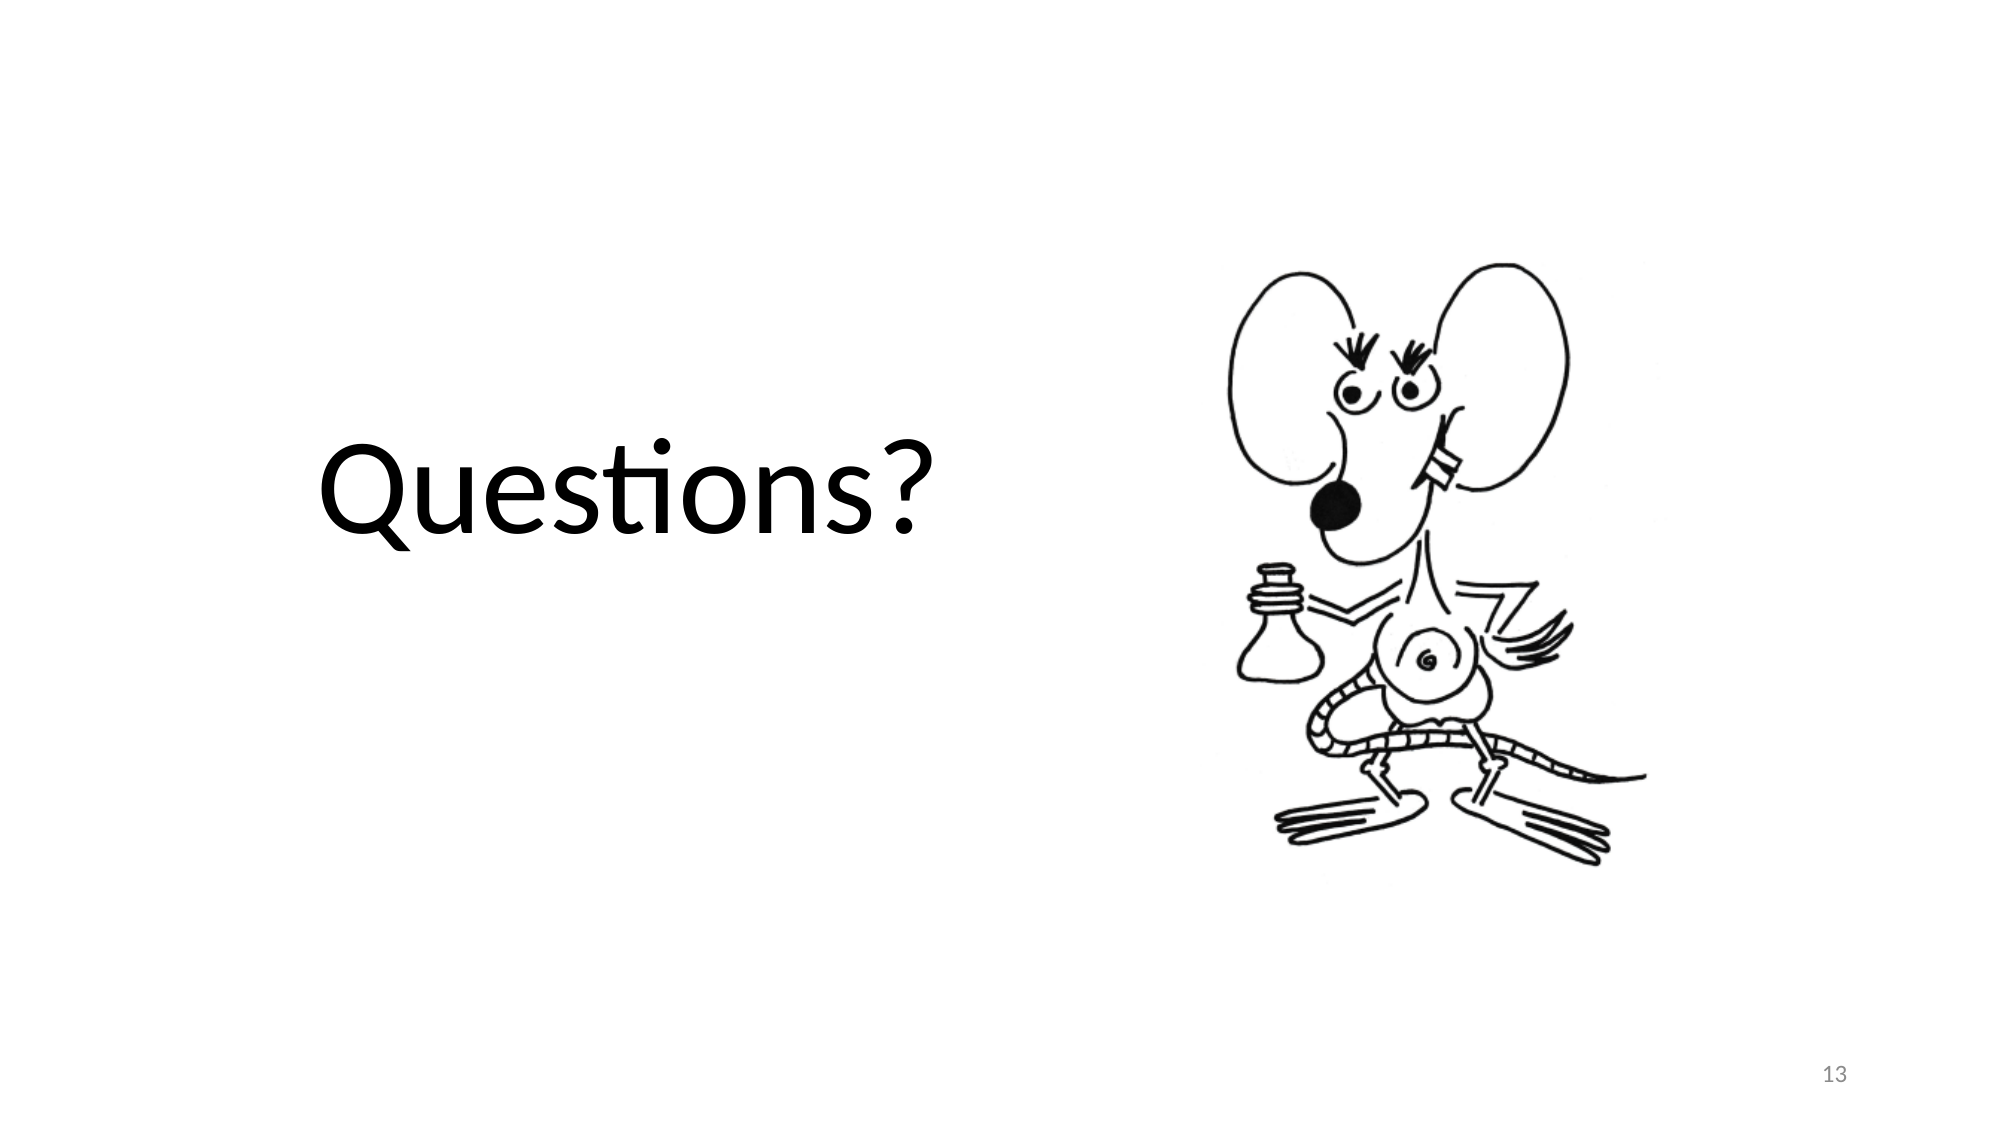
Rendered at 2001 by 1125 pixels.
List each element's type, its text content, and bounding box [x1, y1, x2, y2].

slide_number 13 [1412, 1042, 1863, 1103]
text_box Questions? [302, 388, 1064, 569]
picture [1199, 253, 1669, 887]
